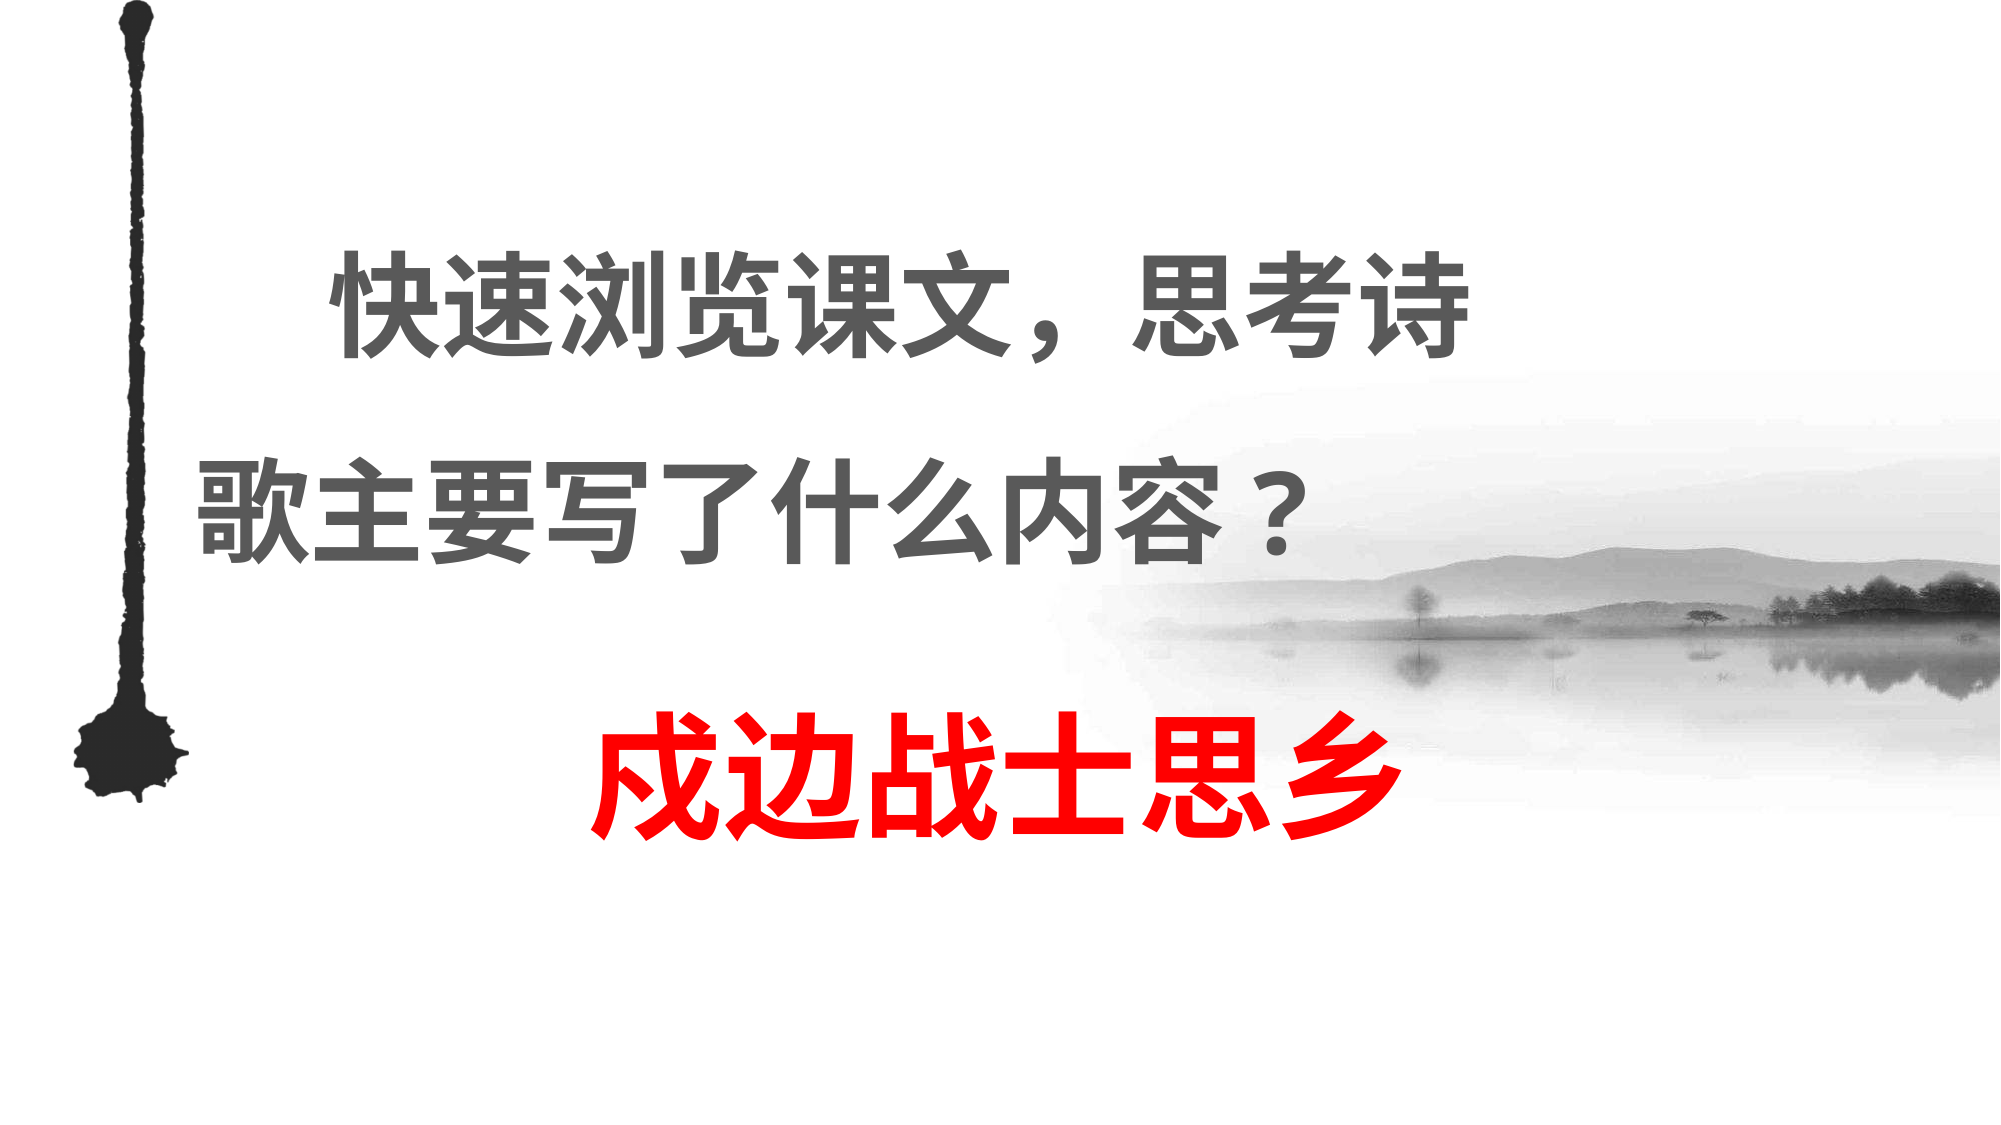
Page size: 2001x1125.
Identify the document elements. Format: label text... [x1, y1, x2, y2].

text_box 快速浏览课文，思考诗歌主要写了什么内容? [189, 157, 1566, 586]
picture [0, 0, 533, 802]
picture [982, 207, 2000, 959]
text_box 戍边战士思乡 [499, 683, 982, 864]
